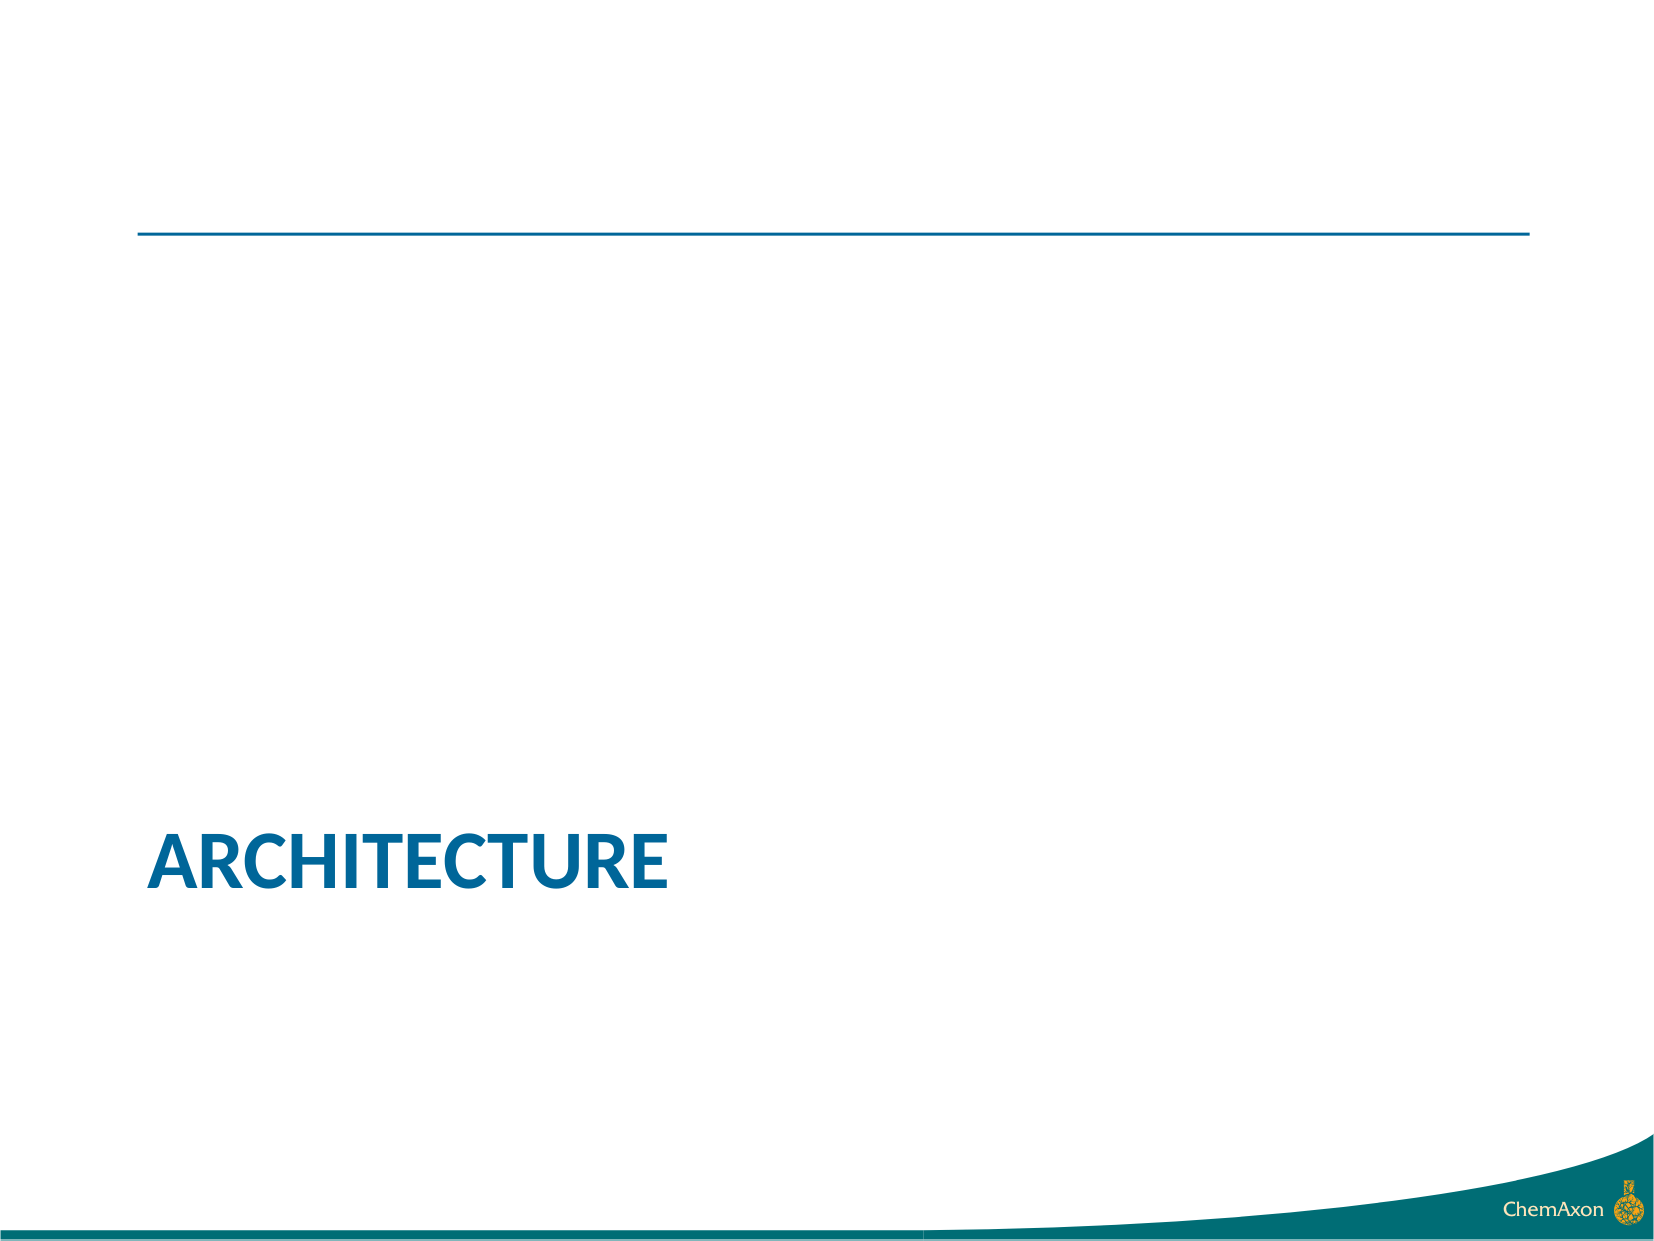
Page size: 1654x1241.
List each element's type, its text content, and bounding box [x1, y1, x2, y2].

title Architecture [130, 796, 1537, 1044]
picture [0, 1133, 1654, 1241]
